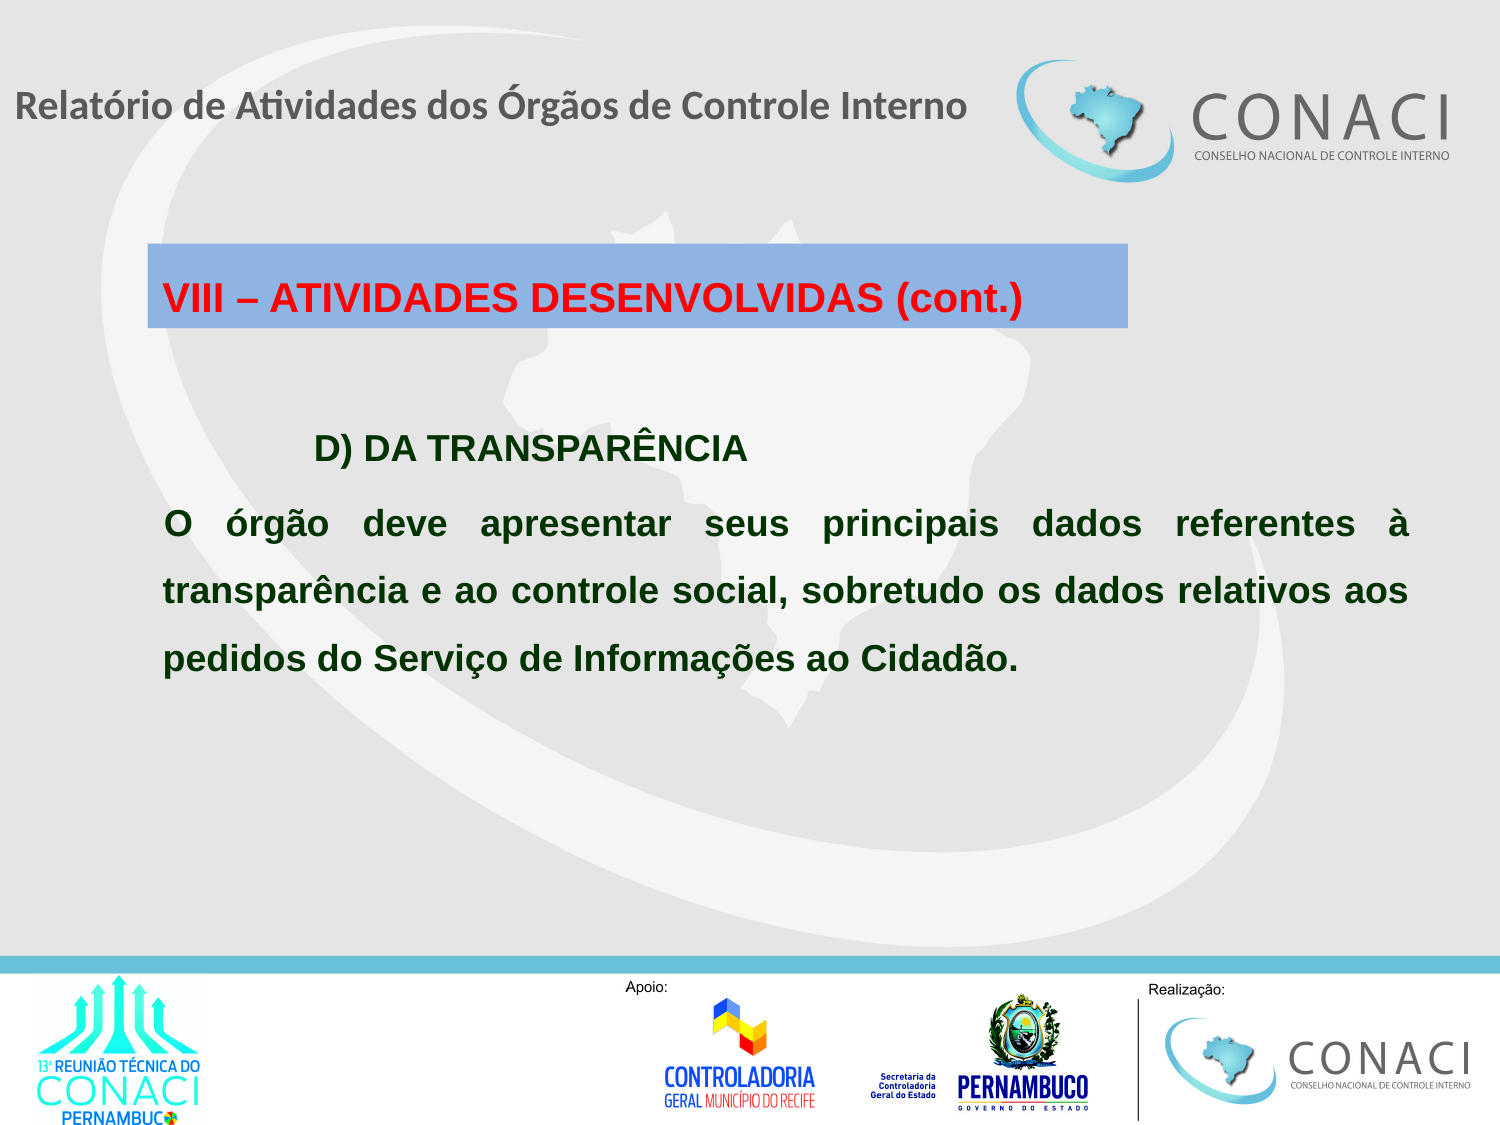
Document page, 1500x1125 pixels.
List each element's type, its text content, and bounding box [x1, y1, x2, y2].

picture [0, 0, 1500, 1125]
list D) DA TRANSPARÊNCIA O órgão deve apresentar seus principais dados referentes à transparência e ao controle social, sobretudo os dados relativos aos pedidos do Serviço de Informações ao Cidadão. [74, 243, 1426, 987]
text_box Relatório de Atividades dos Órgãos de Controle Interno [0, 70, 1350, 149]
text_box VIII – ATIVIDADES DESENVOLVIDAS (cont.) [147, 243, 1128, 329]
title [74, 44, 1426, 233]
